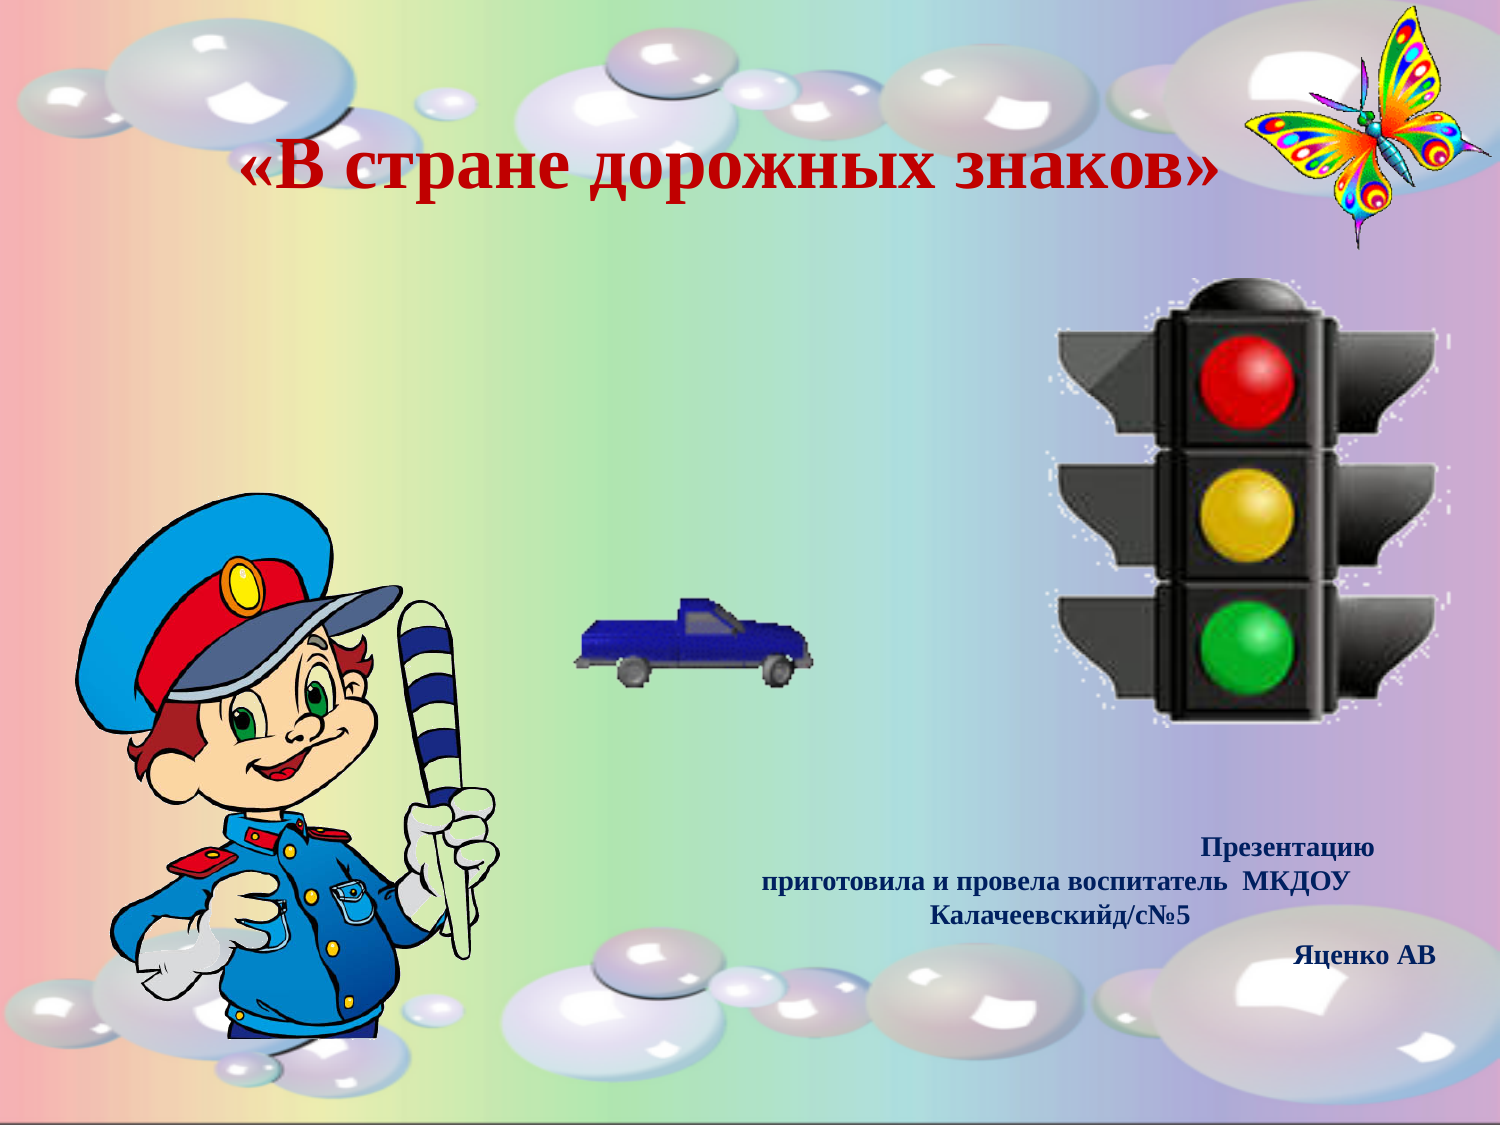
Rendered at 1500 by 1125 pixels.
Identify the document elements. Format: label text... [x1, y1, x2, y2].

picture [0, 0, 1500, 1125]
subtitle Презентацию приготовила и провела воспитатель МКДОУ Калачеевскийд/с№5 Яценко АВ [656, 820, 1465, 1079]
title «В стране дорожных знаков» [82, 23, 1360, 293]
